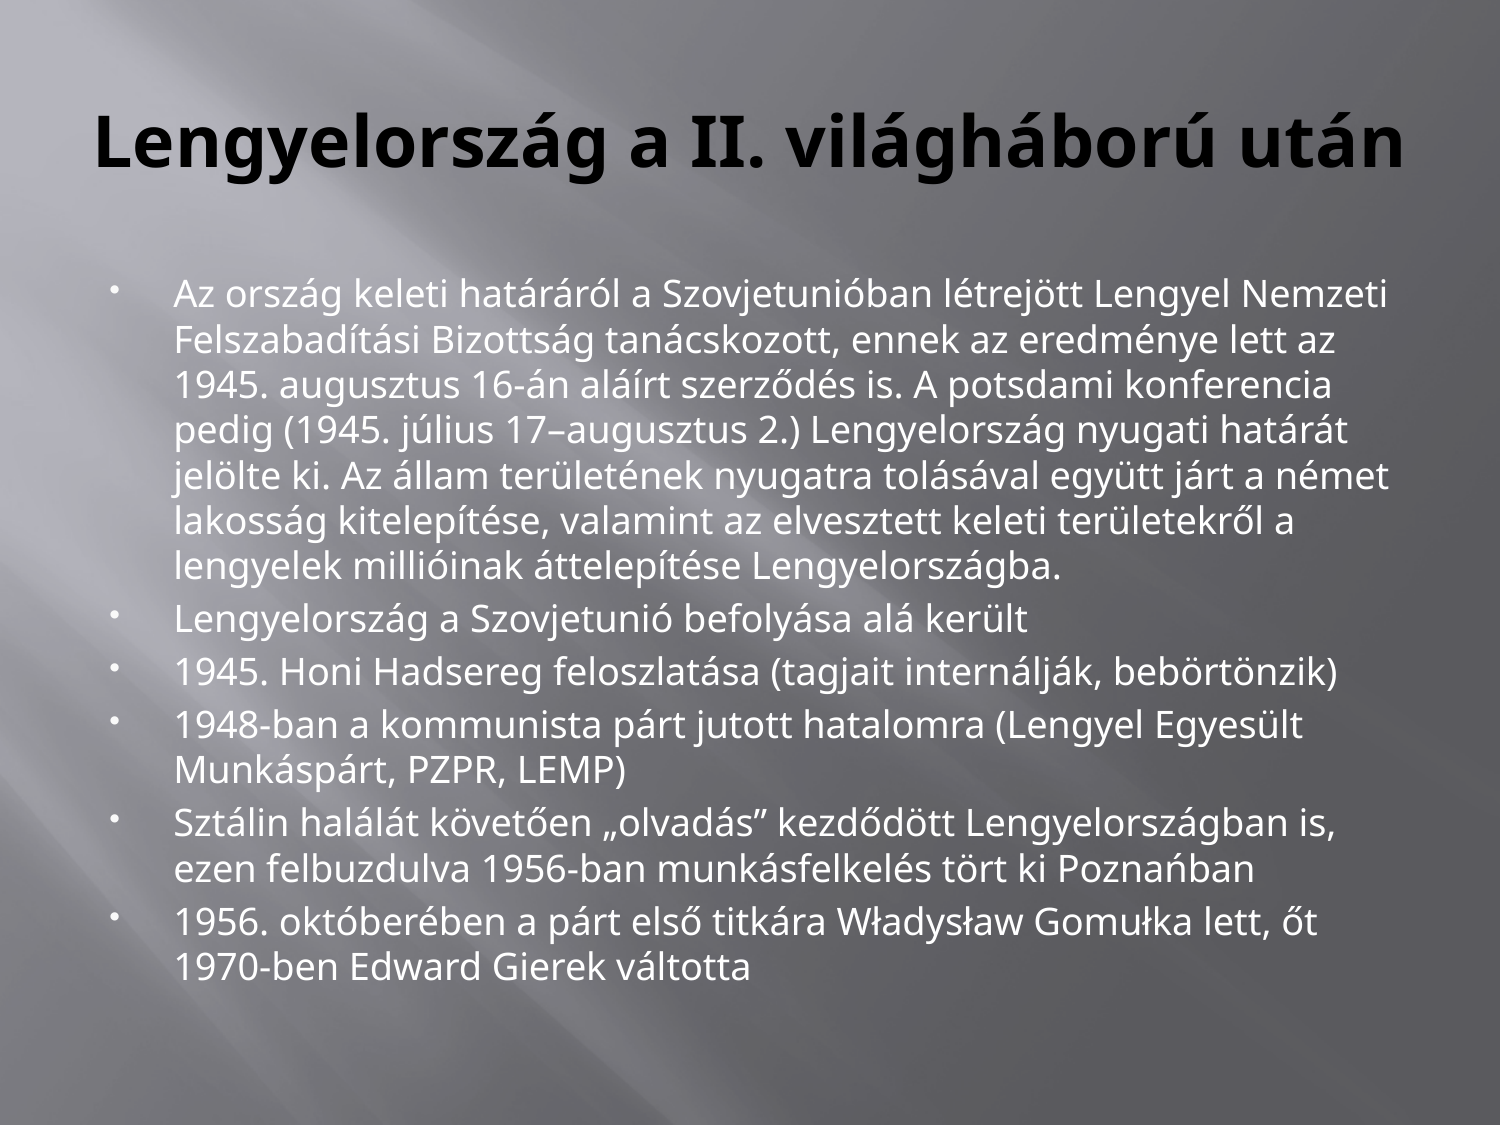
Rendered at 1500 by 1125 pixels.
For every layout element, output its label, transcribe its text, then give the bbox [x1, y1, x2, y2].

list Az ország keleti határáról a Szovjetunióban létrejött Lengyel Nemzeti Felszabadítási Bizottság tanácskozott, ennek az eredménye lett az 1945. augusztus 16-án aláírt szerződés is. A potsdami konferencia pedig (1945. július 17–augusztus 2.) Lengyelország nyugati határát jelölte ki. Az állam területének nyugatra tolásával együtt járt a német lakosság kitelepítése, valamint az elvesztett keleti területekről a lengyelek millióinak áttelepítése Lengyelországba. Lengyelország a Szovjetunió befolyása alá került 1945. Honi Hadsereg feloszlatása (tagjait internálják, bebörtönzik) 1948-ban a kommunista párt jutott hatalomra (Lengyel Egyesült Munkáspárt, PZPR, LEMP) Sztálin halálát követően „olvadás” kezdődött Lengyelországban is, ezen felbuzdulva 1956-ban munkásfelkelés tört ki Poznańban 1956. októberében a párt első titkára Władysław Gomułka lett, őt 1970-ben Edward Gierek váltotta [75, 262, 1425, 1035]
title Lengyelország a II. világháború után [75, 45, 1425, 233]
